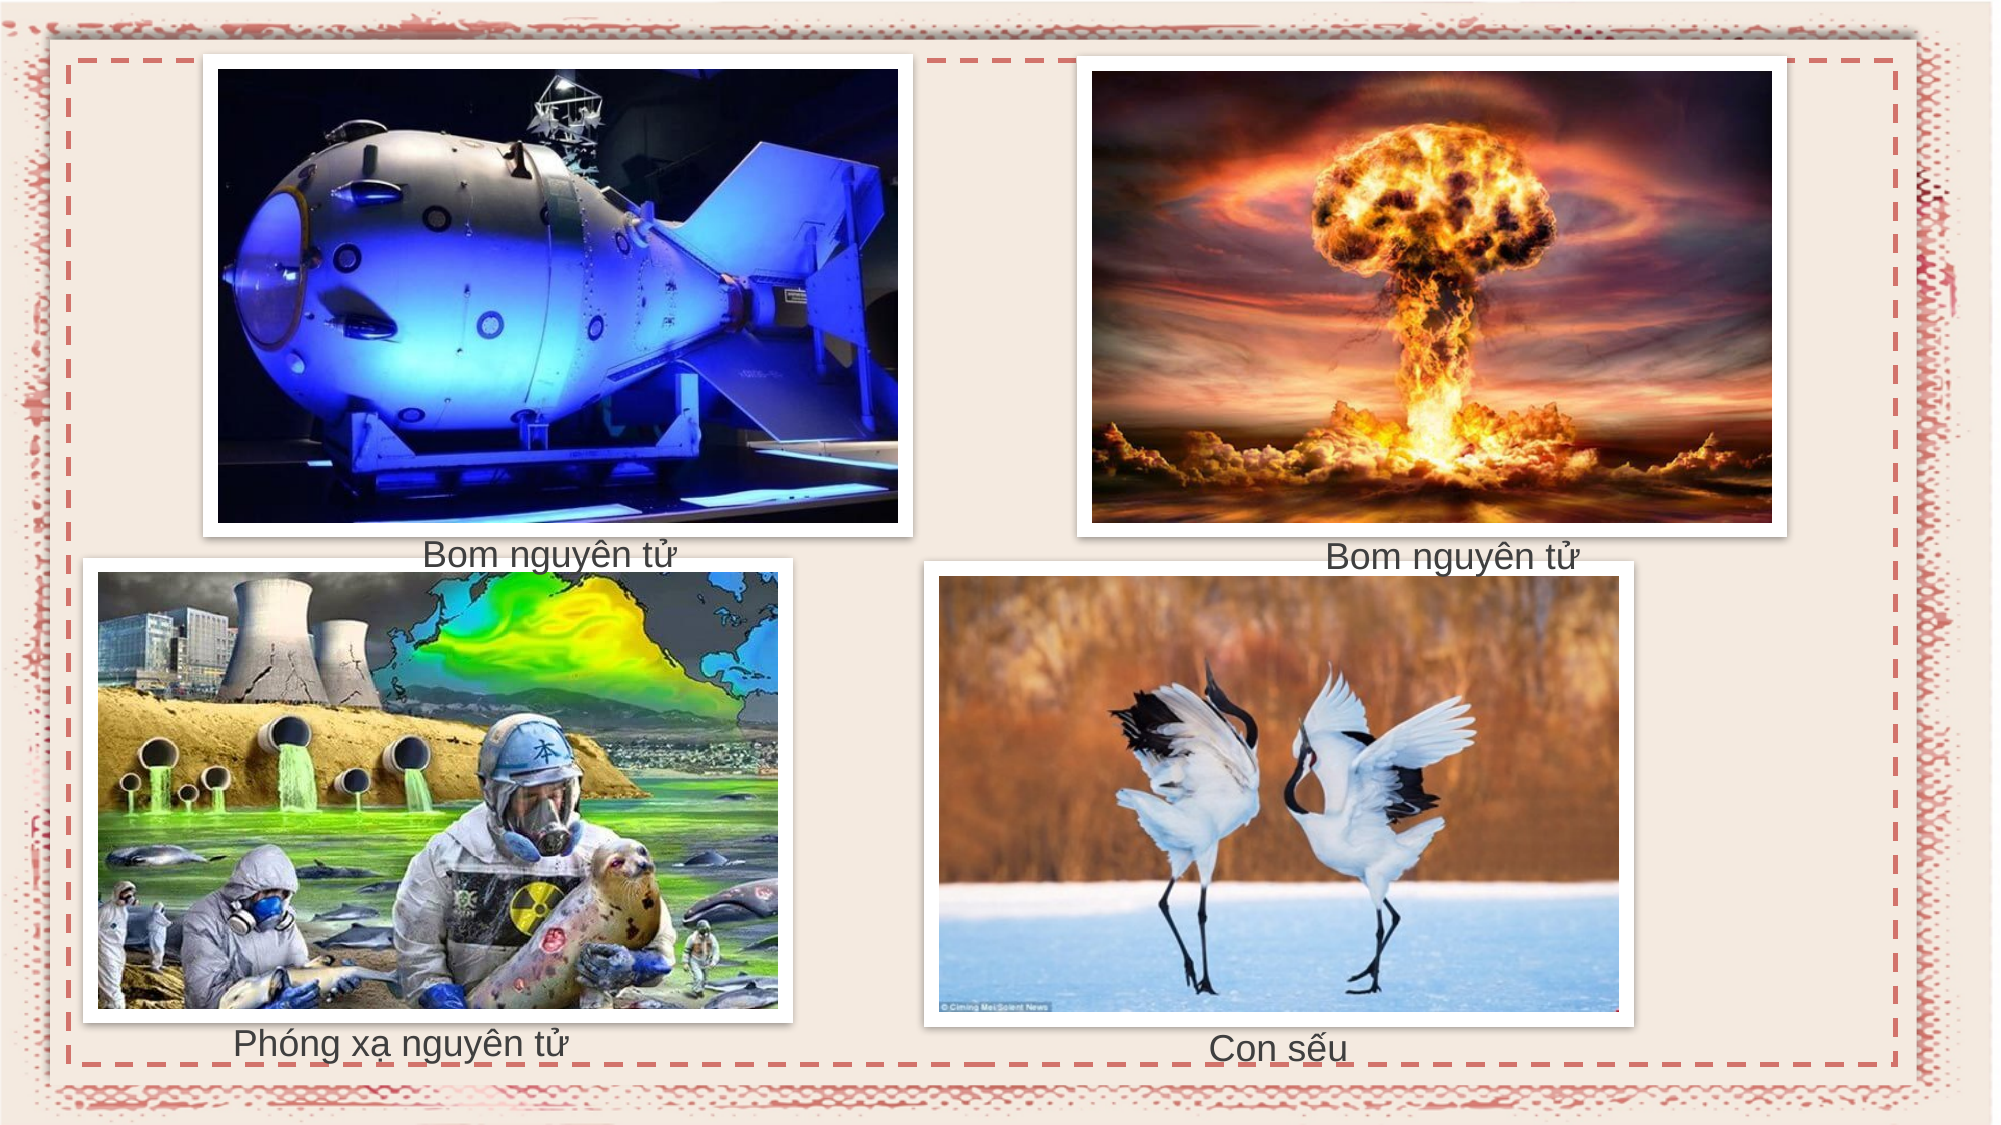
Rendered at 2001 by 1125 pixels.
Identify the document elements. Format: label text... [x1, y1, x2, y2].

text_box Bom nguyên tử [407, 531, 775, 570]
text_box Con sếu [1193, 1021, 1562, 1077]
picture [0, 0, 2000, 1125]
text_box Bom nguyên tử [1309, 531, 1678, 585]
text_box Phóng xạ nguyên tử [217, 1017, 586, 1071]
